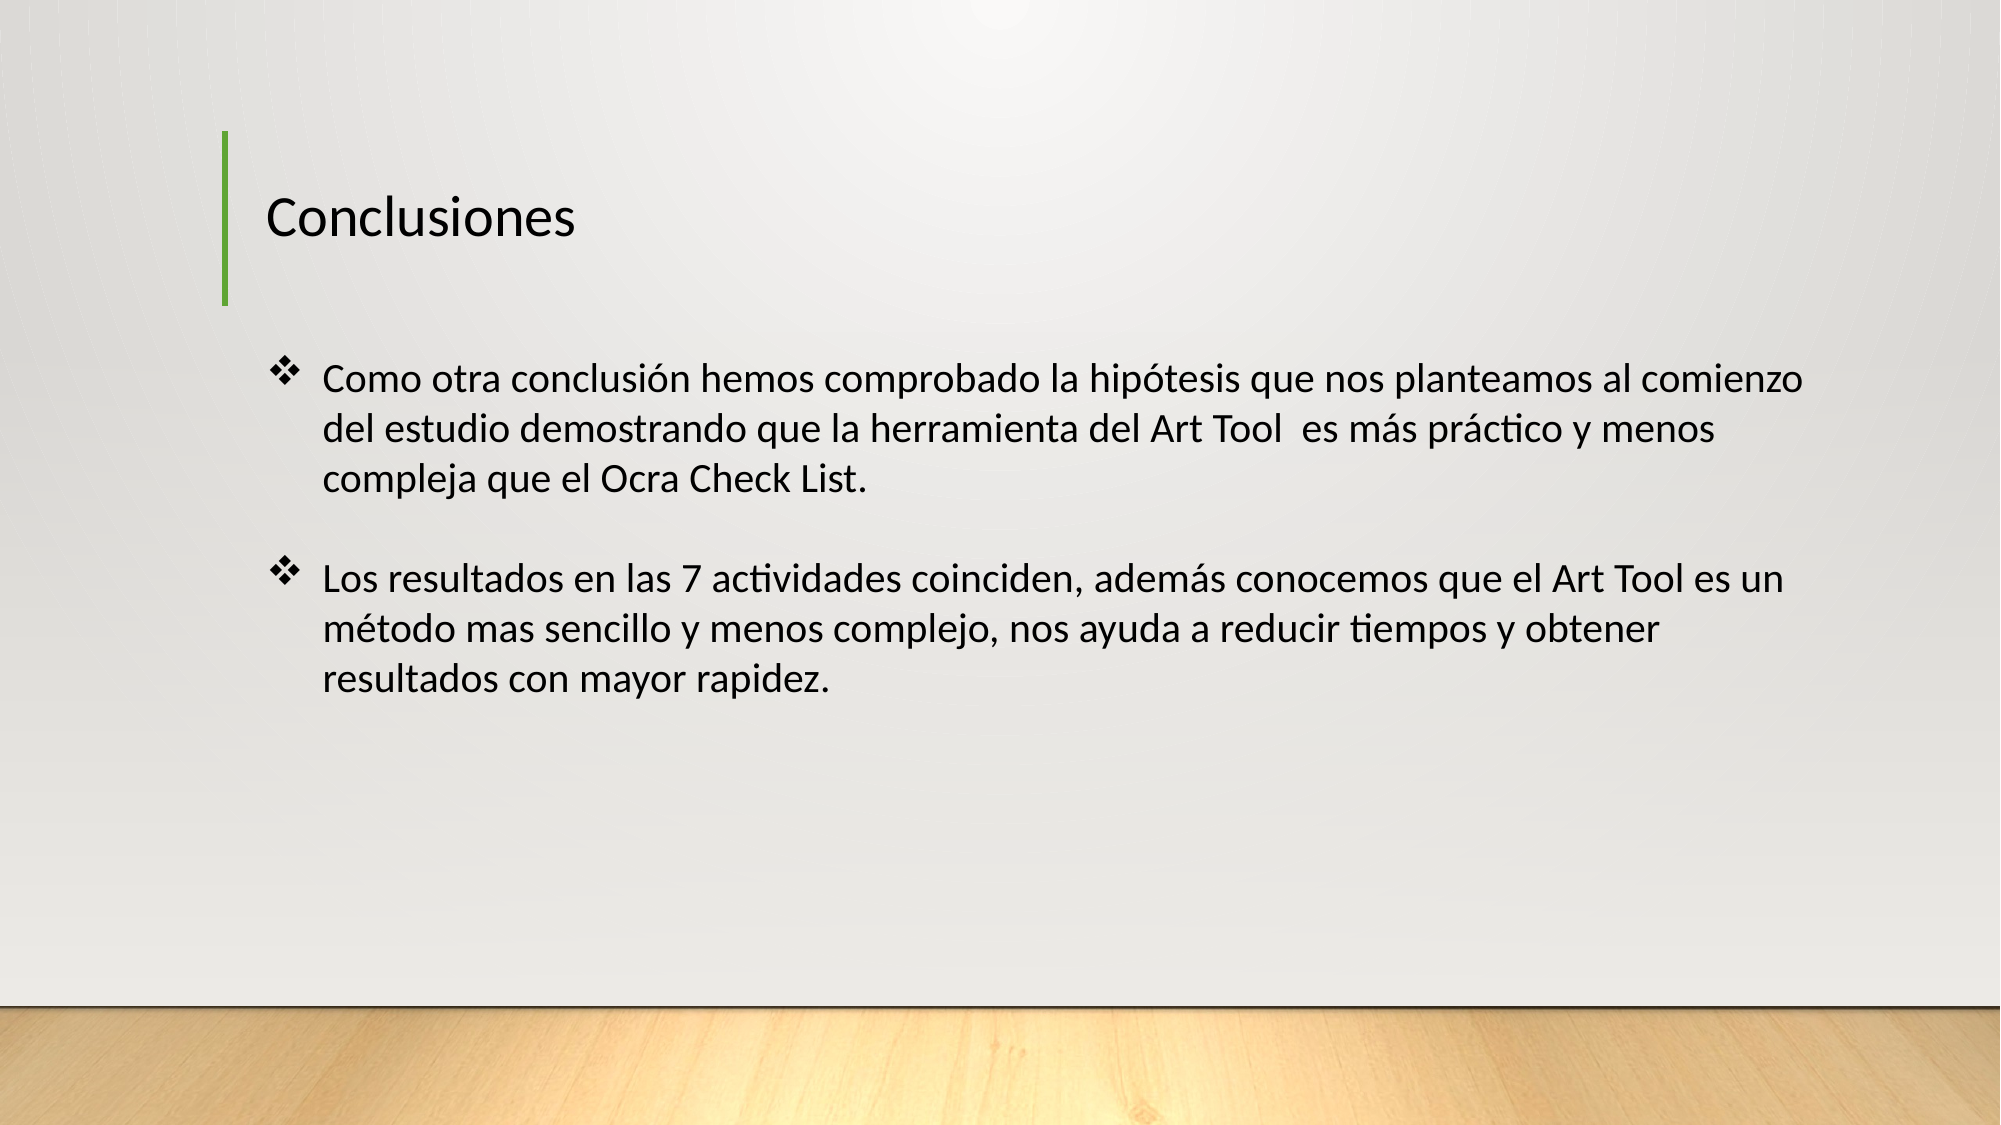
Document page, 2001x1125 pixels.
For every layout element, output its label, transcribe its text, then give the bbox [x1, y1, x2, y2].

title Conclusiones [251, 131, 1814, 305]
text_box Como otra conclusión hemos comprobado la hipótesis que nos planteamos al comienzo del estudio demostrando que la herramienta del Art Tool es más práctico y menos compleja que el Ocra Check List. Los resultados en las 7 actividades coinciden, además conocemos que el Art Tool es un método mas sencillo y menos complejo, nos ayuda a reducir tiempos y obtener resultados con mayor rapidez. [251, 343, 1833, 709]
picture [0, 1006, 2000, 1125]
